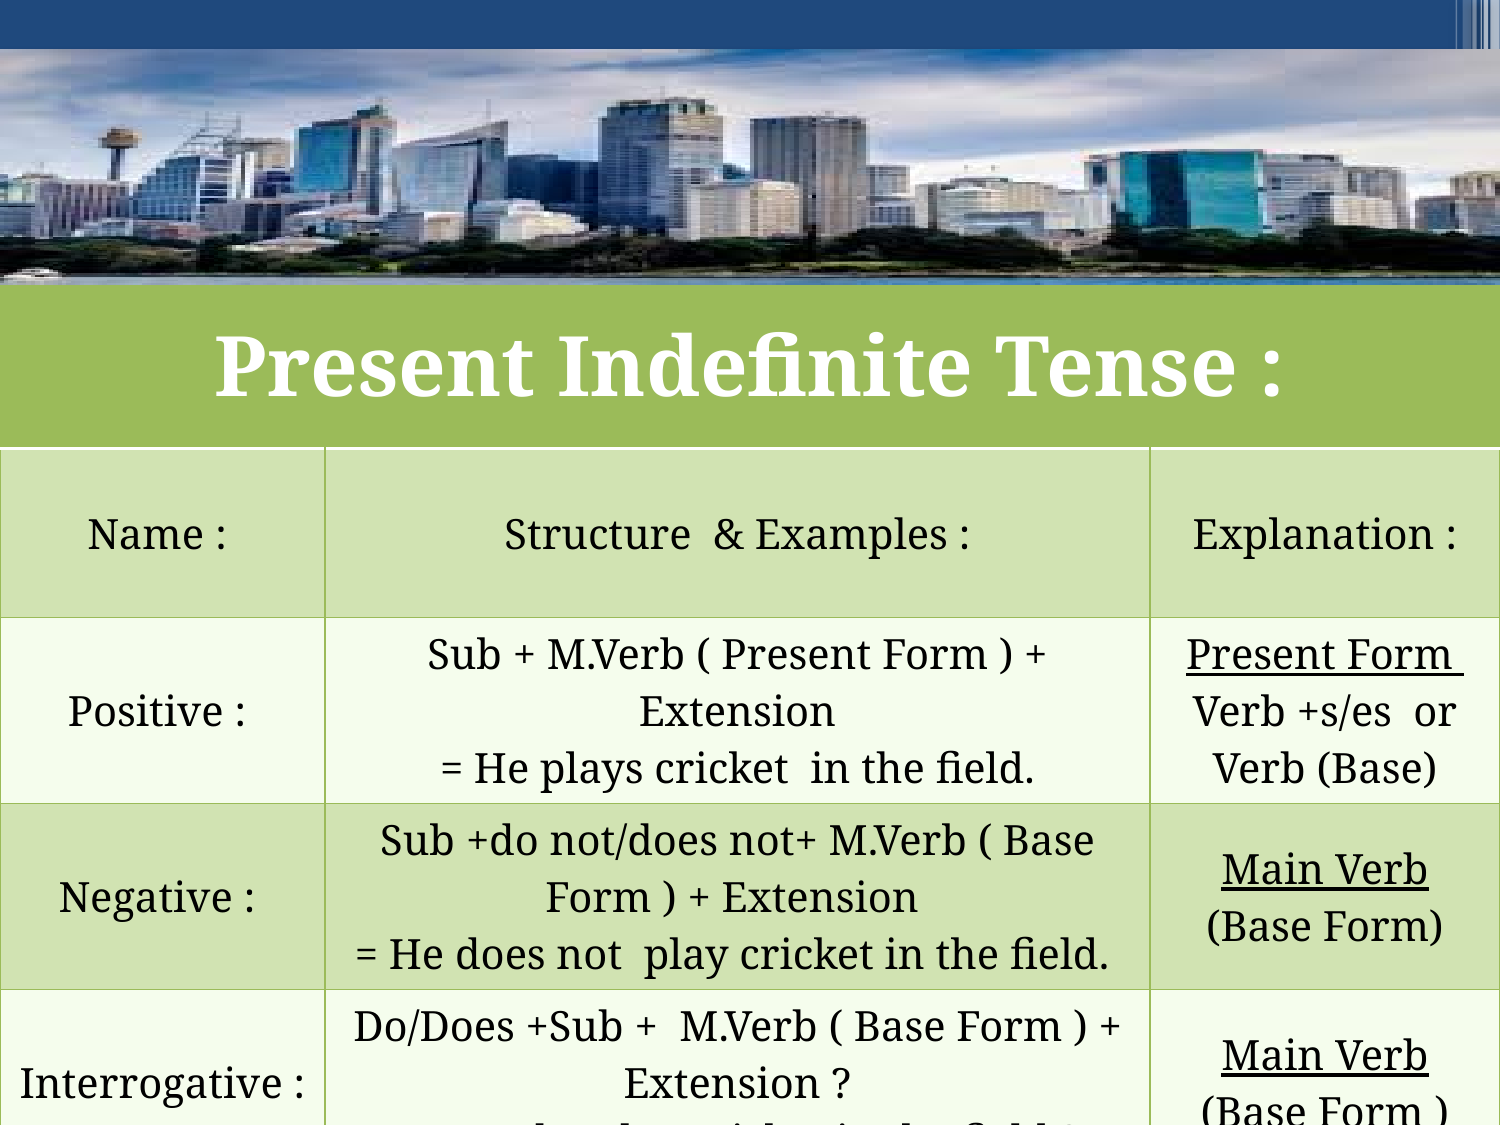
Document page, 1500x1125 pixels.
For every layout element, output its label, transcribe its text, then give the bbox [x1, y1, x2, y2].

table_cell Structure & Examples : [326, 450, 1149, 617]
table_cell Name : [1, 450, 324, 617]
table_cell Sub +do not/does not+ M.Verb ( Base Form ) + Extension = He does not play cricket in the field. [326, 804, 1149, 989]
table_cell Present Form Verb +s/es or Verb (Base) [1151, 618, 1499, 803]
table_header Present Indefinite Tense : [1, 295, 1499, 447]
picture [0, 49, 1500, 285]
table_cell Sub + M.Verb ( Present Form ) + Extension = He plays cricket in the field. [326, 618, 1149, 803]
table_cell Explanation : [1151, 450, 1499, 617]
table_cell Negative : [1, 804, 324, 989]
table_cell Interrogative : [1, 990, 324, 1125]
table_cell Do/Does +Sub + M.Verb ( Base Form ) + Extension ? = Does he play cricket in the field ? [326, 990, 1149, 1125]
table_cell Main Verb (Base Form) [1151, 804, 1499, 989]
table_cell Main Verb (Base Form ) [1151, 990, 1499, 1125]
table_cell Positive : [1, 618, 324, 803]
